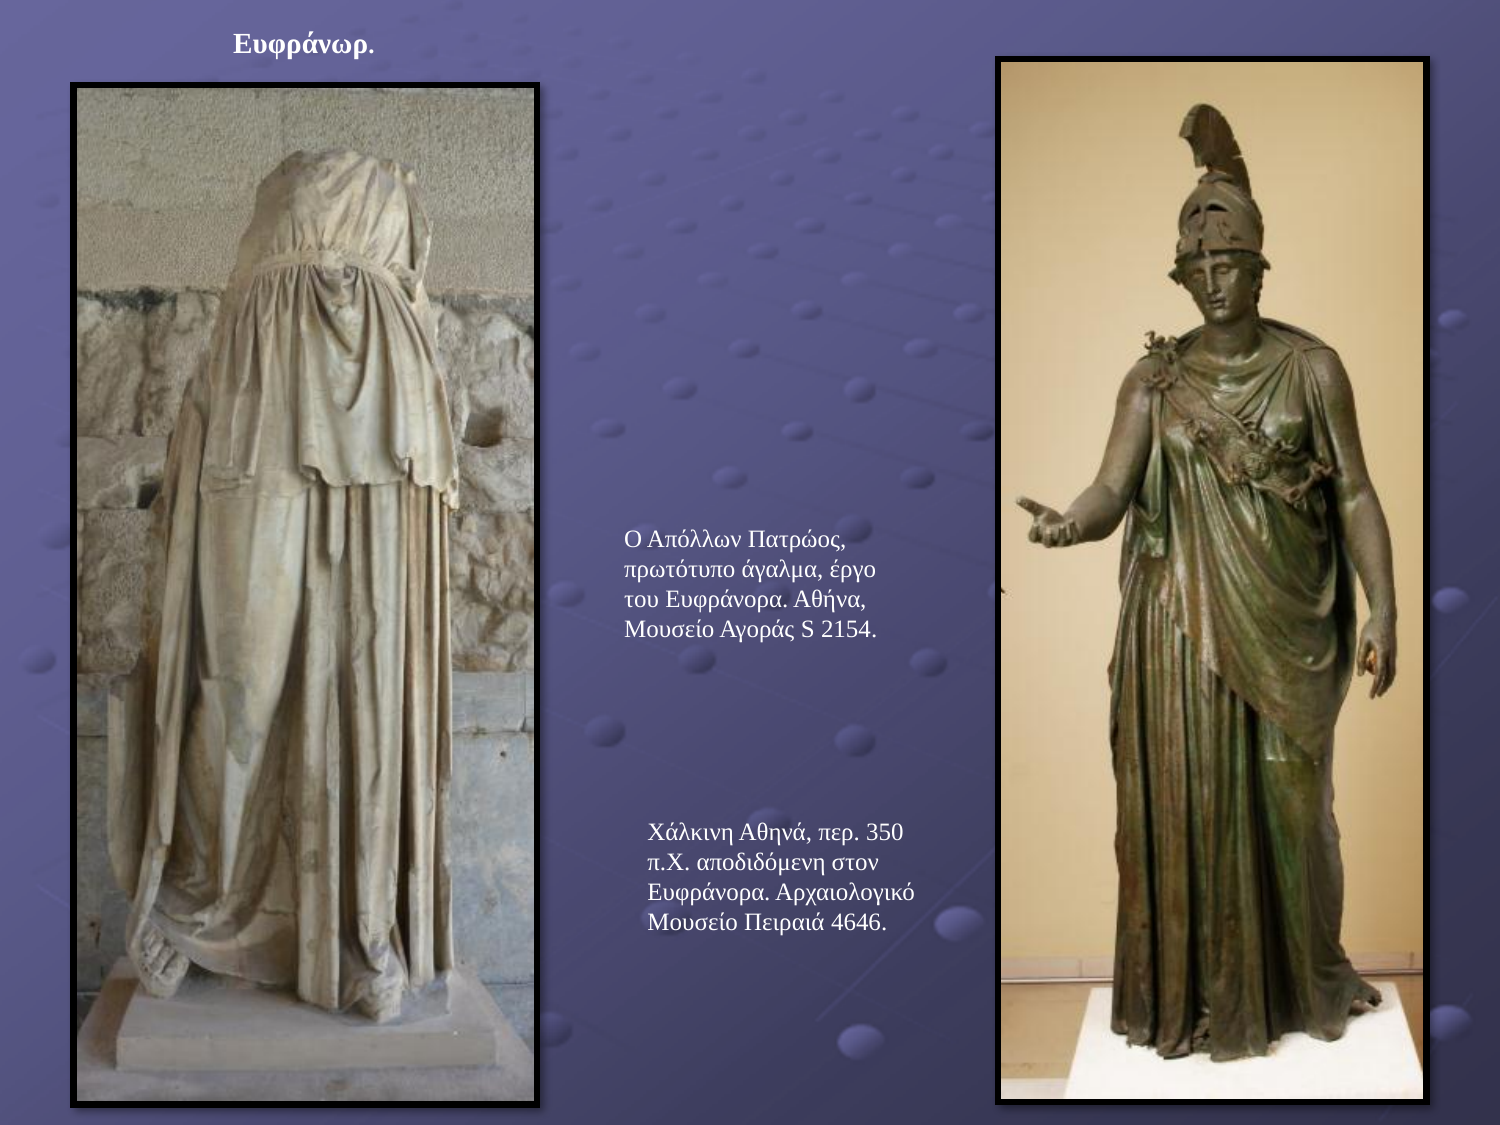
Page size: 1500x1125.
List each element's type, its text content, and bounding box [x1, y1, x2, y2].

text_box Χάλκινη Αθηνά, περ. 350 π.Χ. αποδιδόμενη στον Ευφράνορα. Αρχαιολογικό Μουσείο Πειραιά 4646. [632, 808, 950, 943]
picture [0, 0, 1500, 1125]
text_box Ο Απόλλων Πατρώος, πρωτότυπο άγαλμα, έργο του Ευφράνορα. Αθήνα, Μουσείο Αγοράς S 2154. [609, 515, 926, 651]
text_box Ευφράνωρ. [218, 16, 403, 67]
